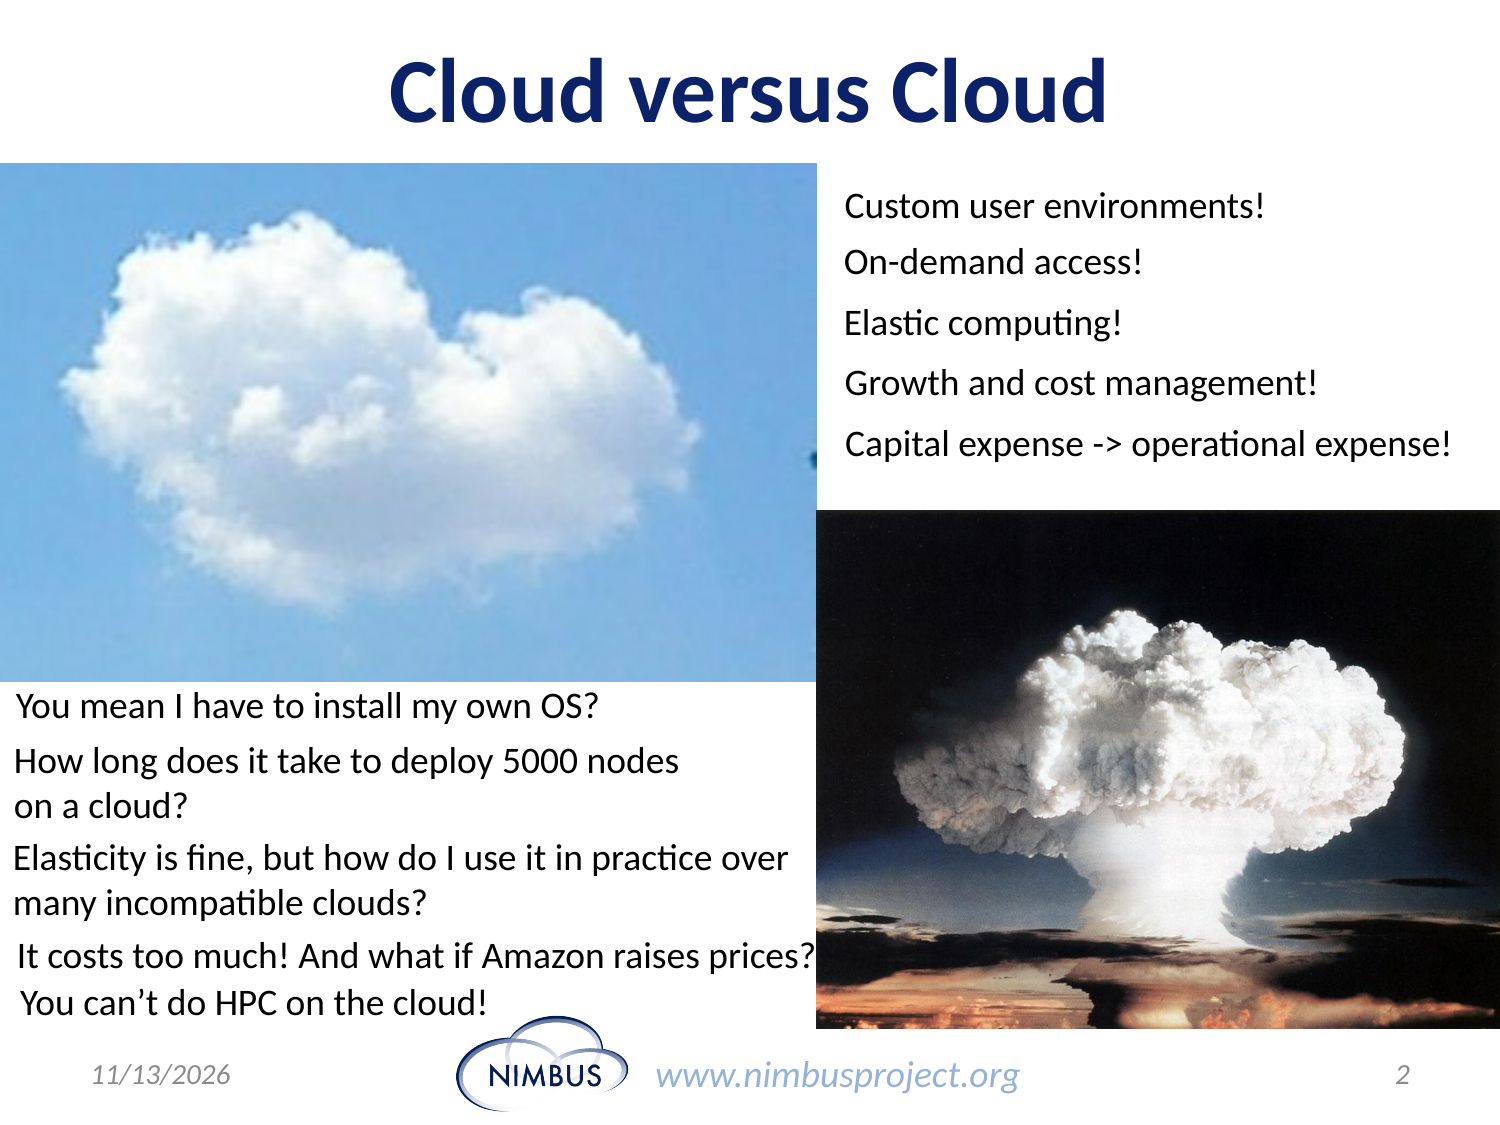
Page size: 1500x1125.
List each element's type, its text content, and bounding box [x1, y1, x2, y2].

text_box On-demand access! [829, 229, 1160, 290]
text_box Custom user environments! [829, 173, 1282, 234]
picture [0, 162, 1500, 1030]
text_box You can’t do HPC on the cloud! [5, 970, 505, 1031]
text_box You mean I have to install my own OS? [1, 690, 616, 728]
text_box Growth and cost management! [829, 350, 1335, 411]
title Cloud versus Cloud [75, 0, 1425, 180]
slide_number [75, 1042, 425, 1103]
slide_number 2 [1074, 1042, 1425, 1103]
text_box Capital expense -> operational expense! [830, 411, 1469, 472]
picture [448, 991, 634, 1125]
text_box How long does it take to deploy 5000 nodes on a cloud? [0, 728, 704, 834]
text_box Elastic computing! [829, 290, 1139, 350]
text_box Elasticity is fine, but how do I use it in practice over many incompatible clouds? [0, 825, 811, 931]
text_box It costs too much! And what if Amazon raises prices? [2, 923, 811, 984]
